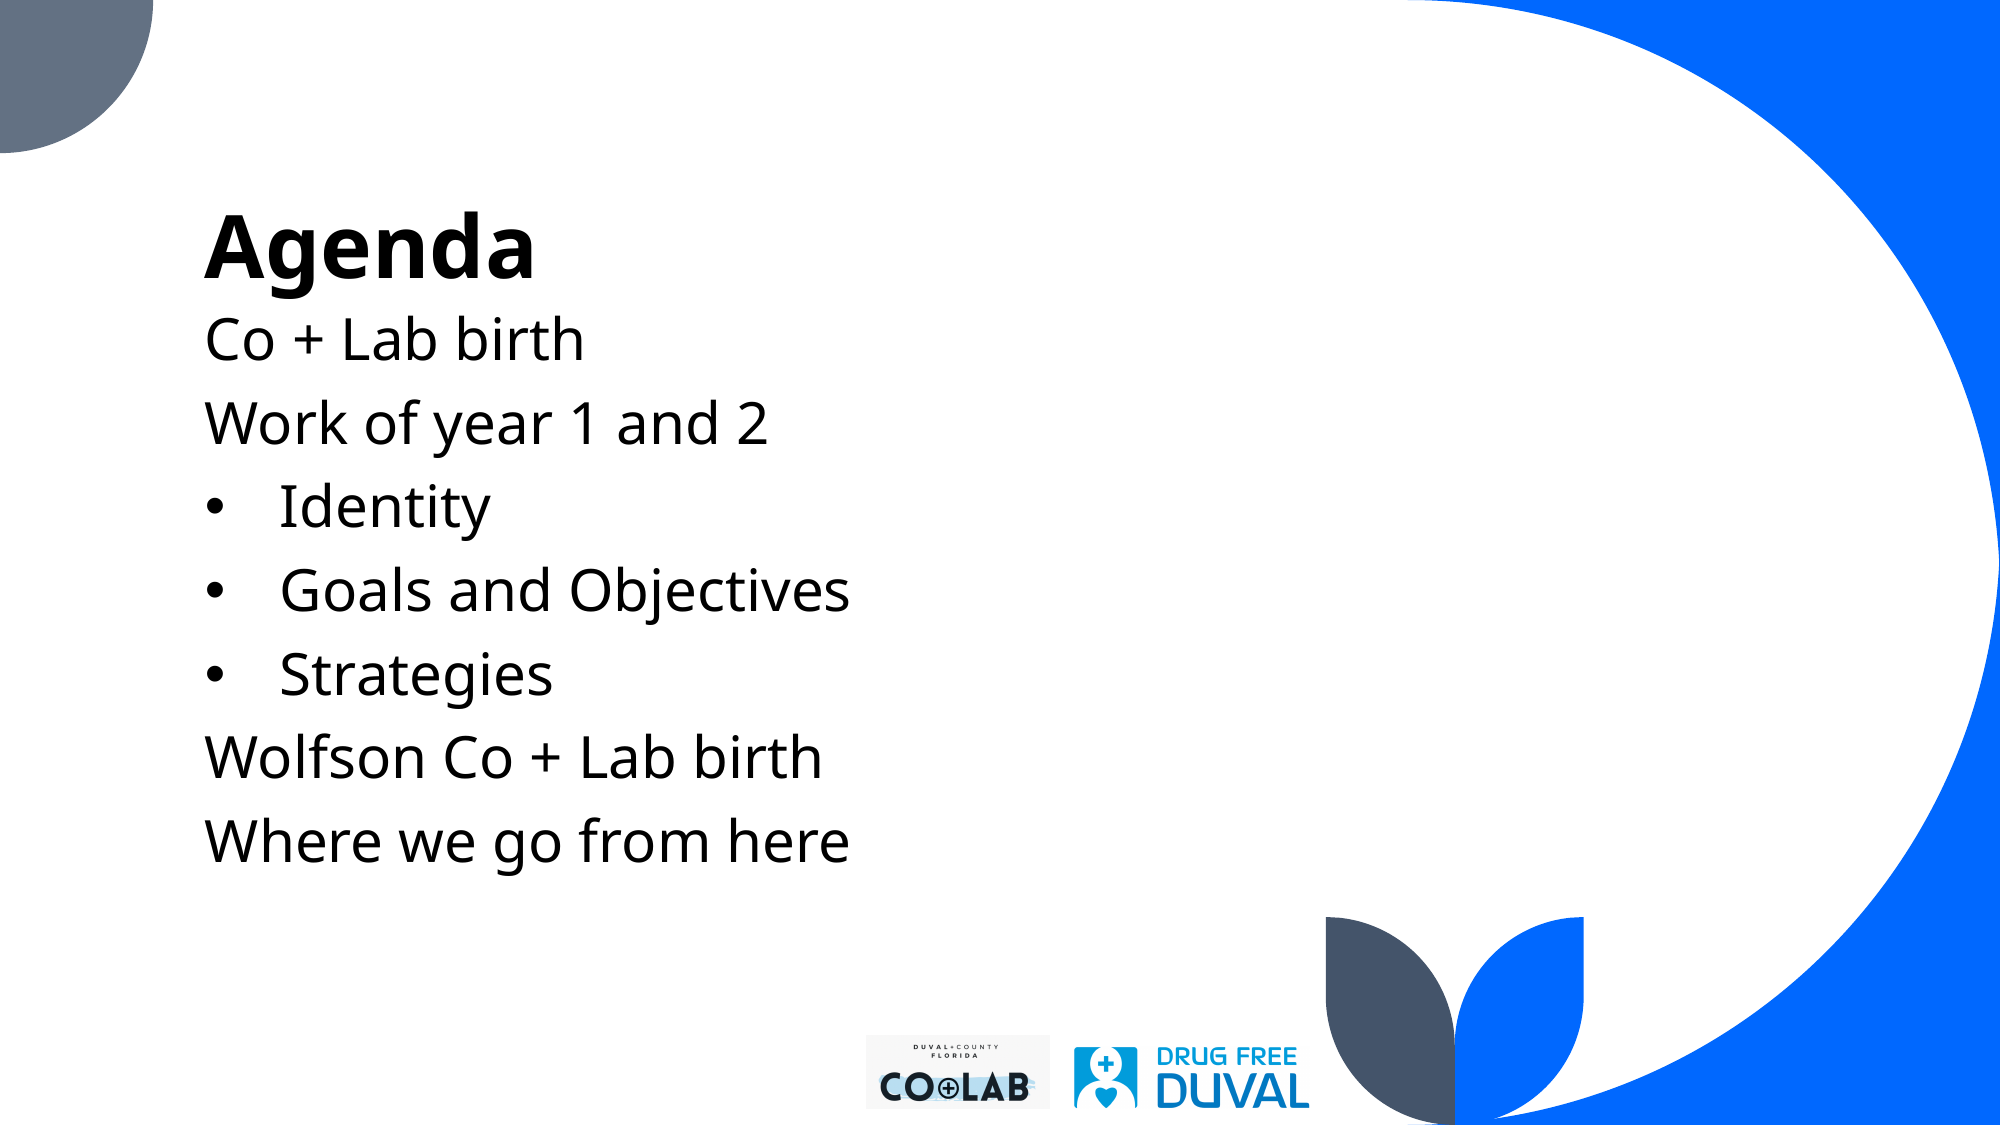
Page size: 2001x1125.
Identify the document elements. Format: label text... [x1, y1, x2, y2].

picture [866, 1035, 1050, 1109]
list Co + Lab birth Work of year 1 and 2 Identity Goals and Objectives Strategies Wolfson Co + Lab birth Where we go from here [190, 302, 1795, 907]
title Agenda [190, 16, 1795, 302]
picture [1073, 1046, 1310, 1109]
